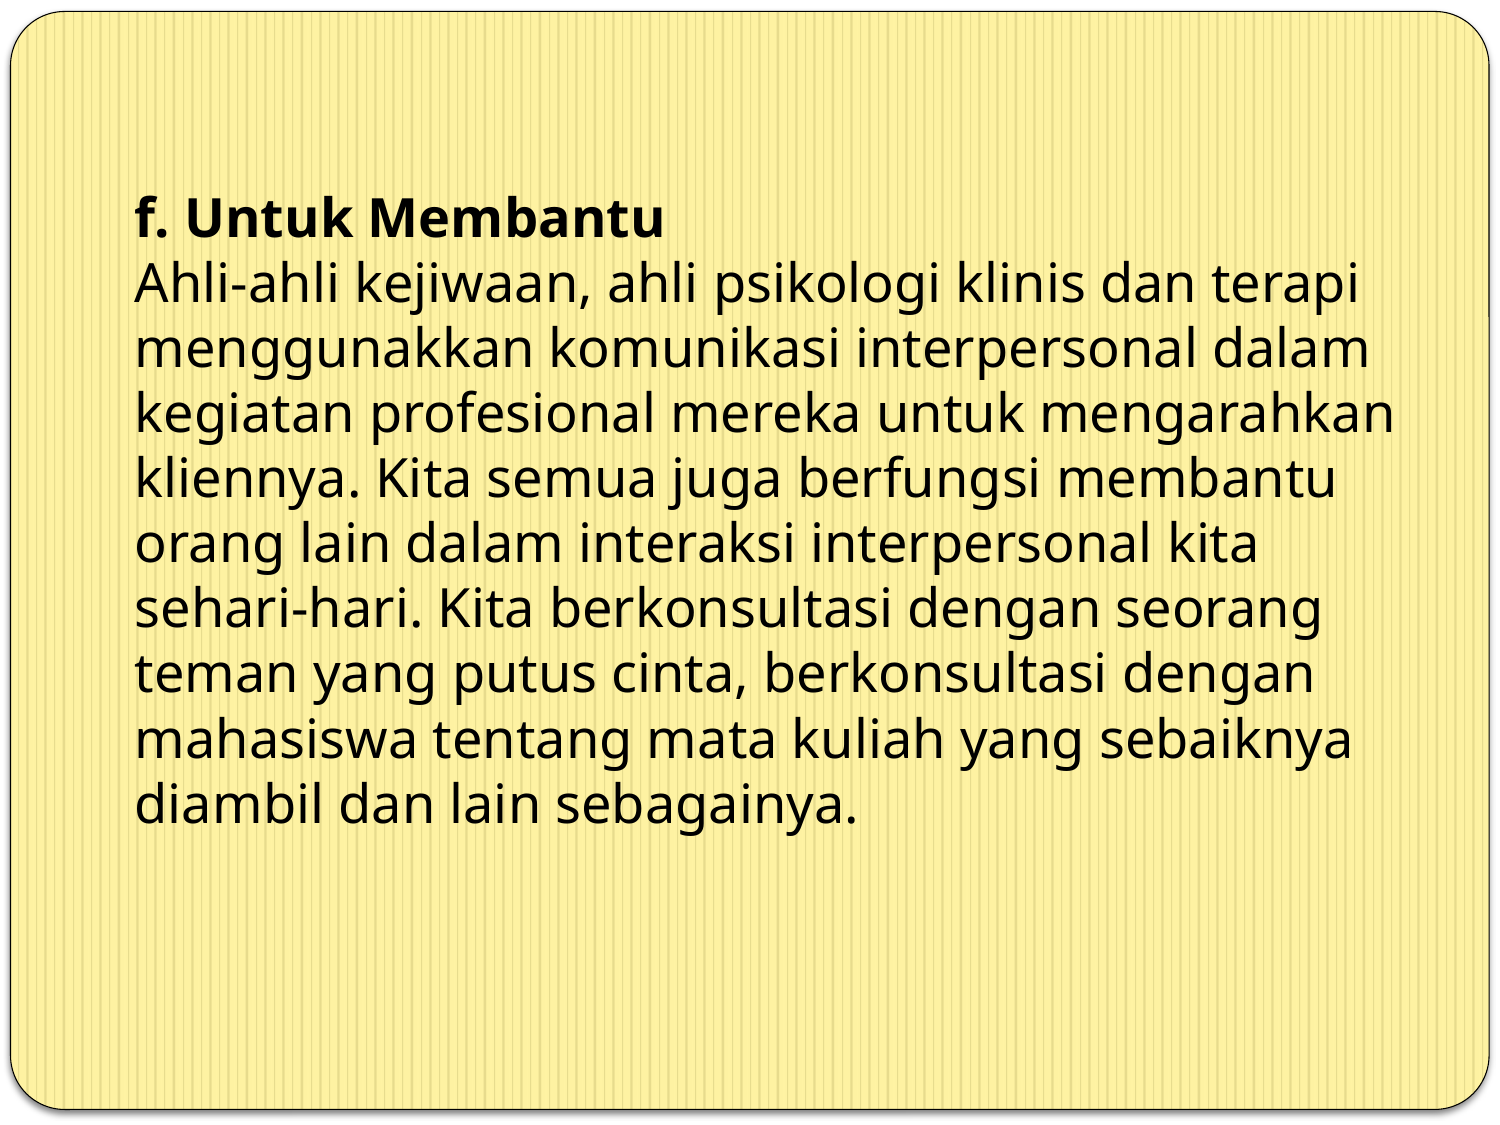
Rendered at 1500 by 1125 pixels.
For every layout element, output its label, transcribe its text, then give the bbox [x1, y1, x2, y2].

list f. Untuk Membantu Ahli-ahli kejiwaan, ahli psikologi klinis dan terapi menggunakkan komunikasi interpersonal dalam kegiatan profesional mereka untuk mengarahkan kliennya. Kita semua juga berfungsi membantu orang lain dalam interaksi interpersonal kita sehari-hari. Kita berkonsultasi dengan seorang teman yang putus cinta, berkonsultasi dengan mahasiswa tentang mata kuliah yang sebaiknya diambil dan lain sebagainya. [75, 175, 1425, 1059]
